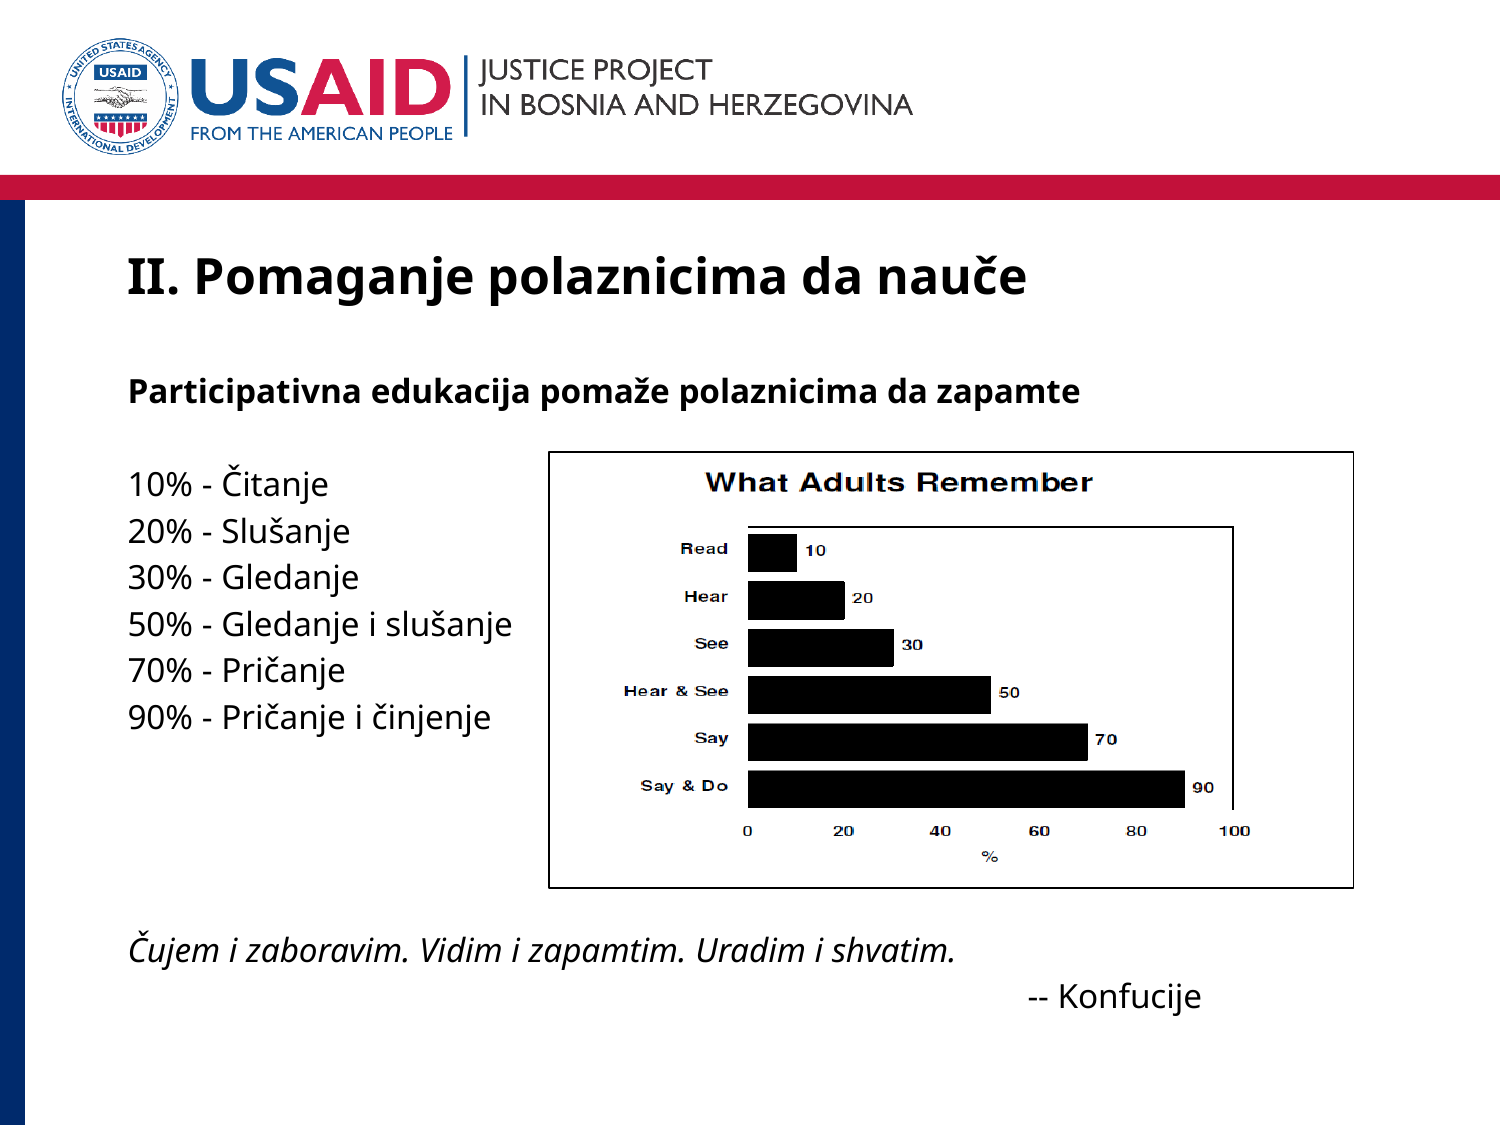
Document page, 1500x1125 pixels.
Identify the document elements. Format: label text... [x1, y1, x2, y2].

title II. Pomaganje polaznicima da nauče [112, 237, 1388, 338]
picture [62, 38, 913, 155]
picture [549, 452, 1353, 888]
list Participativna edukacija pomaže polaznicima da zapamte 10% - Čitanje 20% - Slušanje 30% - Gledanje 50% - Gledanje i slušanje 70% - Pričanje 90% - Pričanje i činjenje Čujem i zaboravim. Vidim i zapamtim. Uradim i shvatim. -- Konfucije [112, 362, 1388, 1038]
